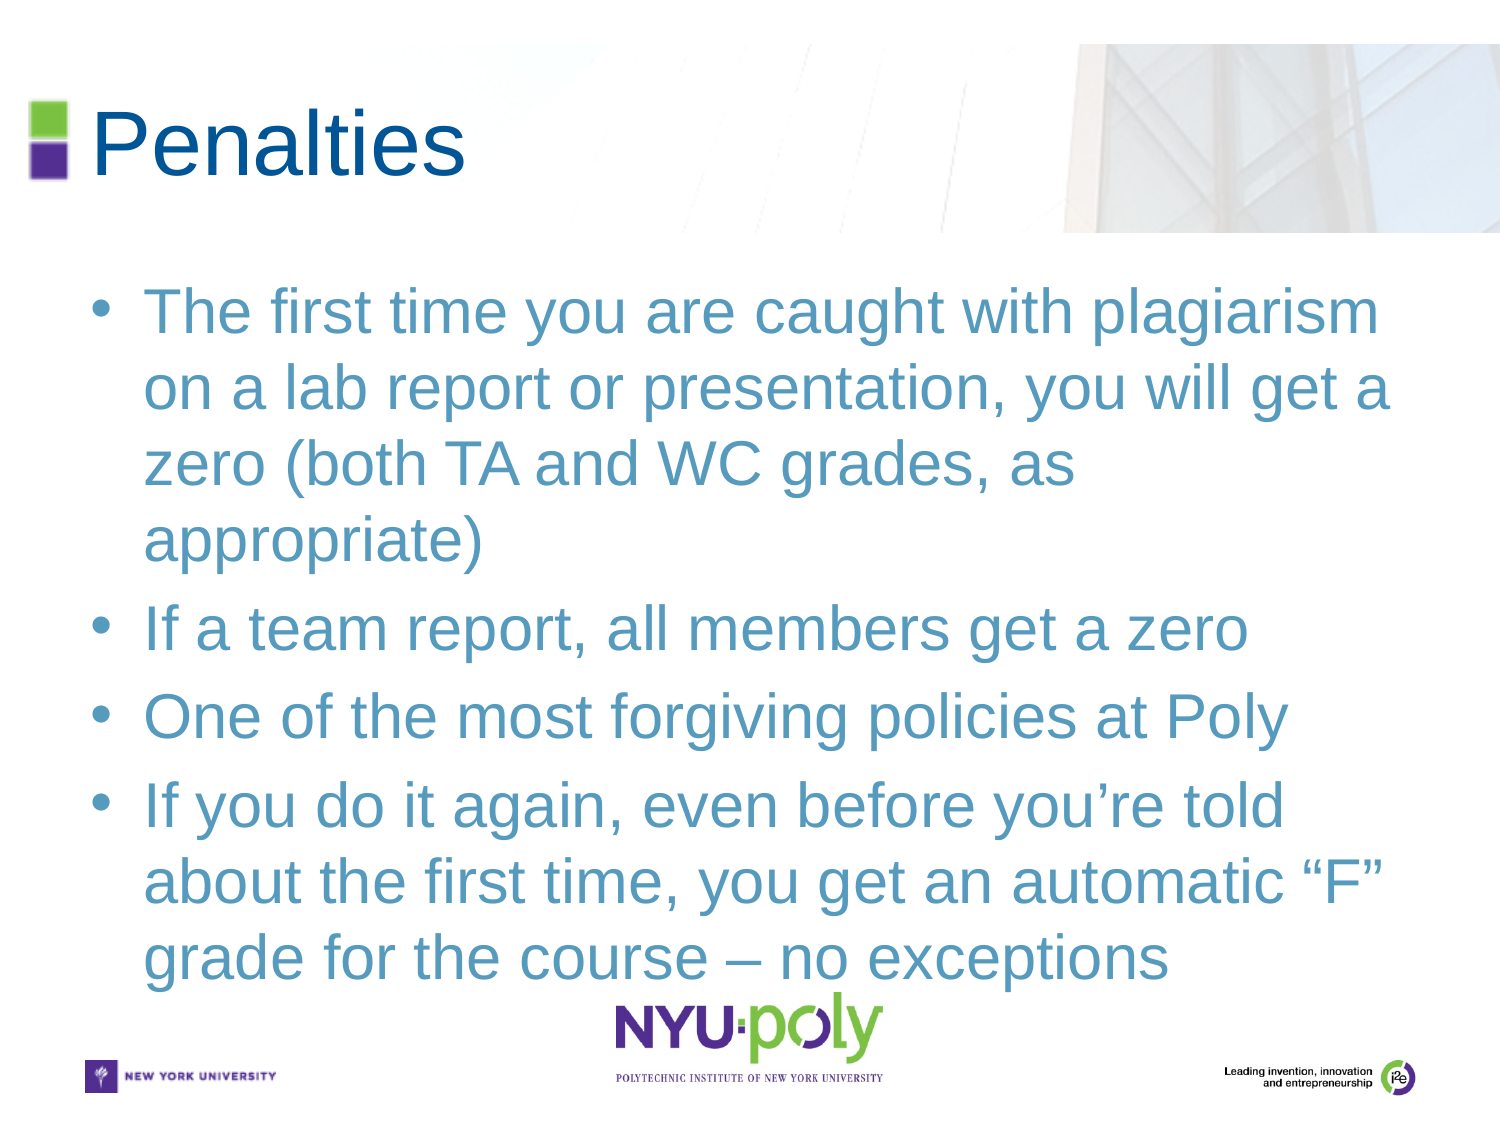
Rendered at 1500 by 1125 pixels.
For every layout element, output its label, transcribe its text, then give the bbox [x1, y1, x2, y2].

picture [85, 1060, 276, 1093]
title Penalties [75, 45, 1425, 233]
picture [616, 1005, 883, 1082]
picture [22, 97, 73, 185]
picture [1225, 1060, 1416, 1096]
list The first time you are caught with plagiarism on a lab report or presentation, you will get a zero (both TA and WC grades, as appropriate) If a team report, all members get a zero One of the most forgiving policies at Poly If you do it again, even before you’re told about the first time, you get an automatic “F” grade for the course – no exceptions [75, 262, 1425, 1005]
